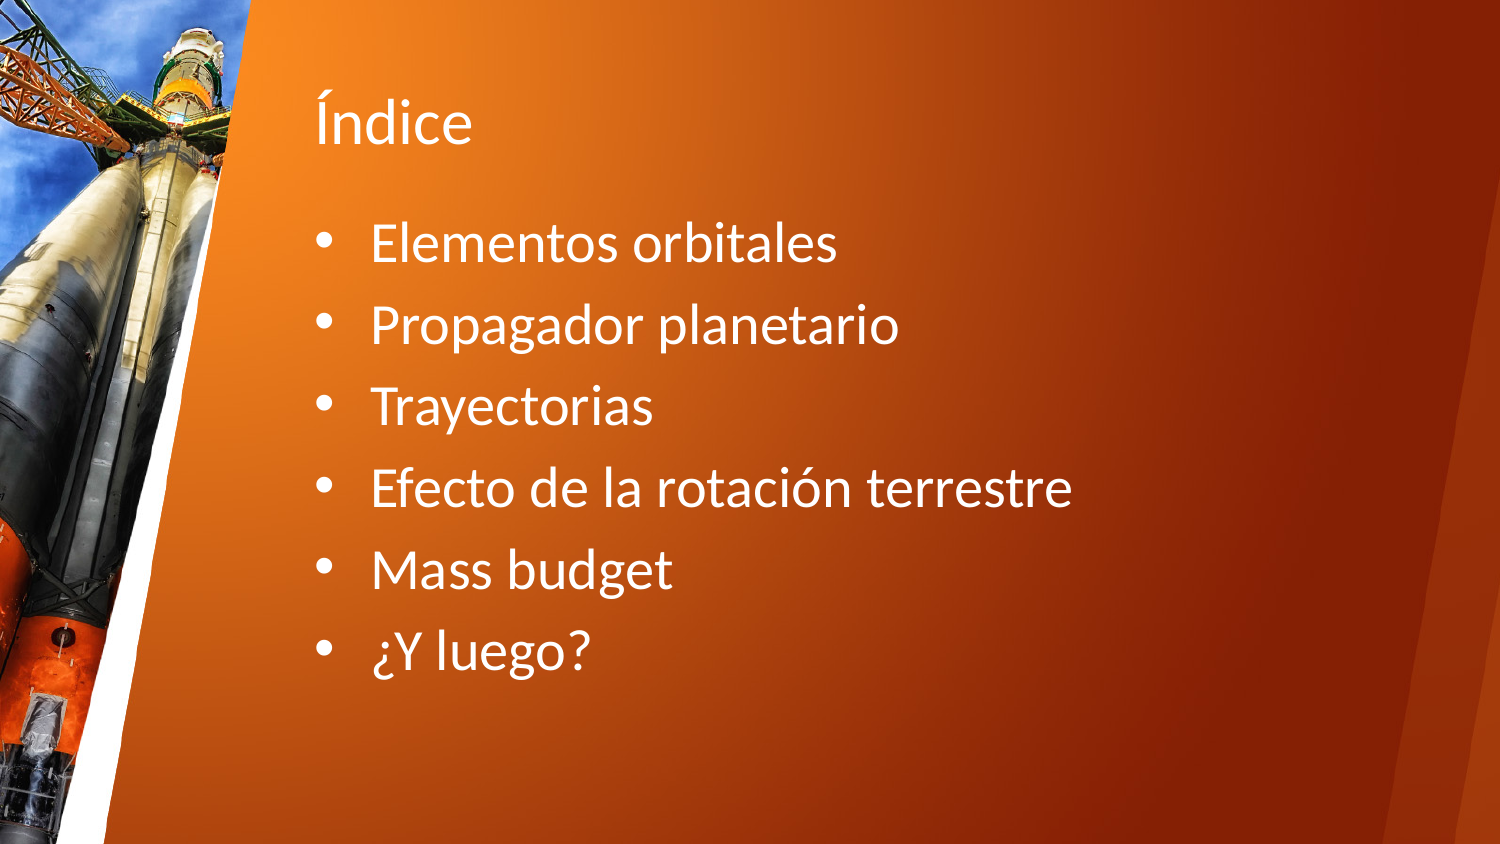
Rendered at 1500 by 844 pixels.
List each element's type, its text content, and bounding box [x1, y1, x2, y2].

picture [0, 0, 1500, 844]
list Elementos orbitales Propagador planetario Trayectorias Efecto de la rotación terrestre Mass budget ¿Y luego? [299, 196, 1277, 773]
title Índice [299, 71, 1277, 166]
